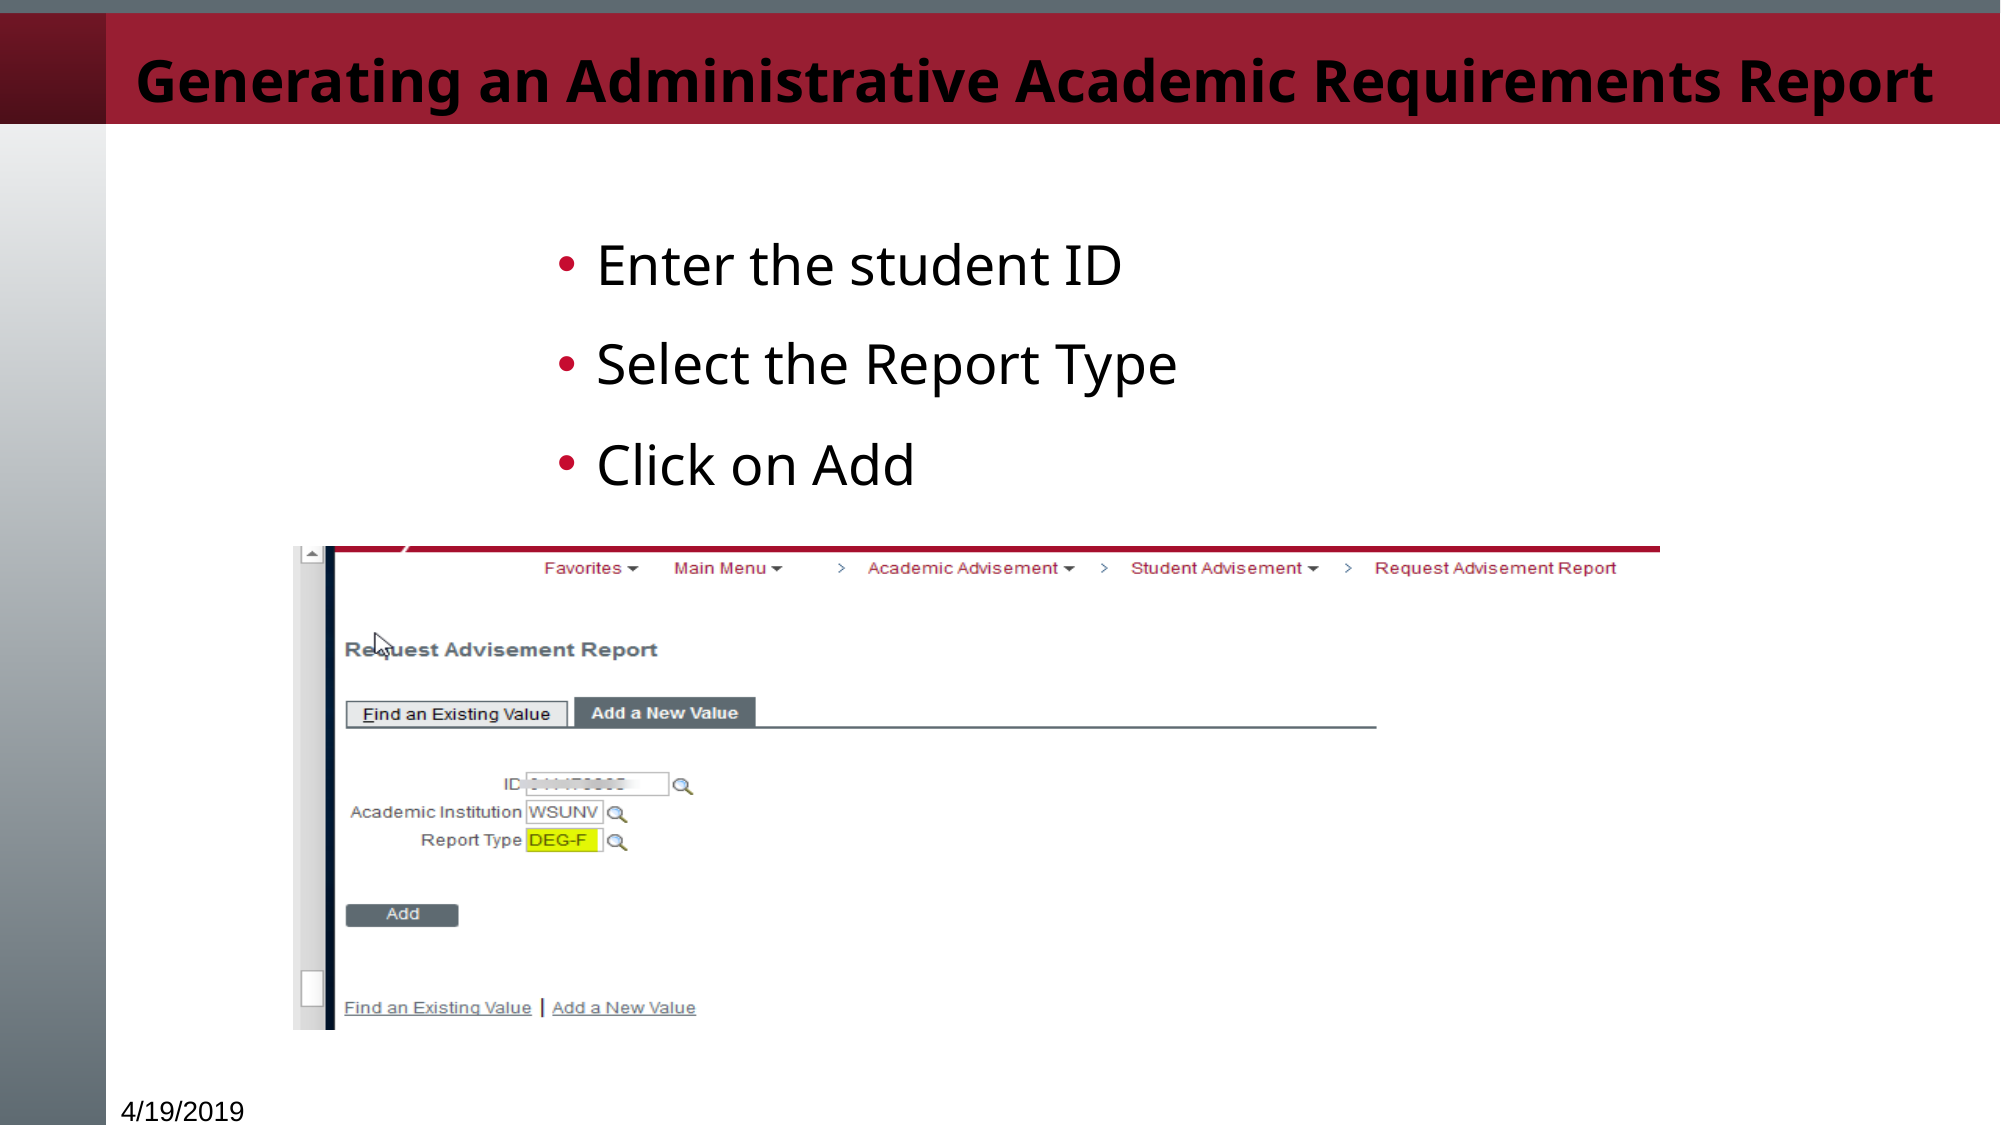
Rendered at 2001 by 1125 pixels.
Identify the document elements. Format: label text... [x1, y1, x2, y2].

title Generating an Administrative Academic Requirements Report [27, 0, 2000, 123]
list Enter the student ID Select the Report Type Click on Add [419, 122, 1281, 544]
picture [293, 545, 1660, 1031]
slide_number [105, 1055, 381, 1125]
